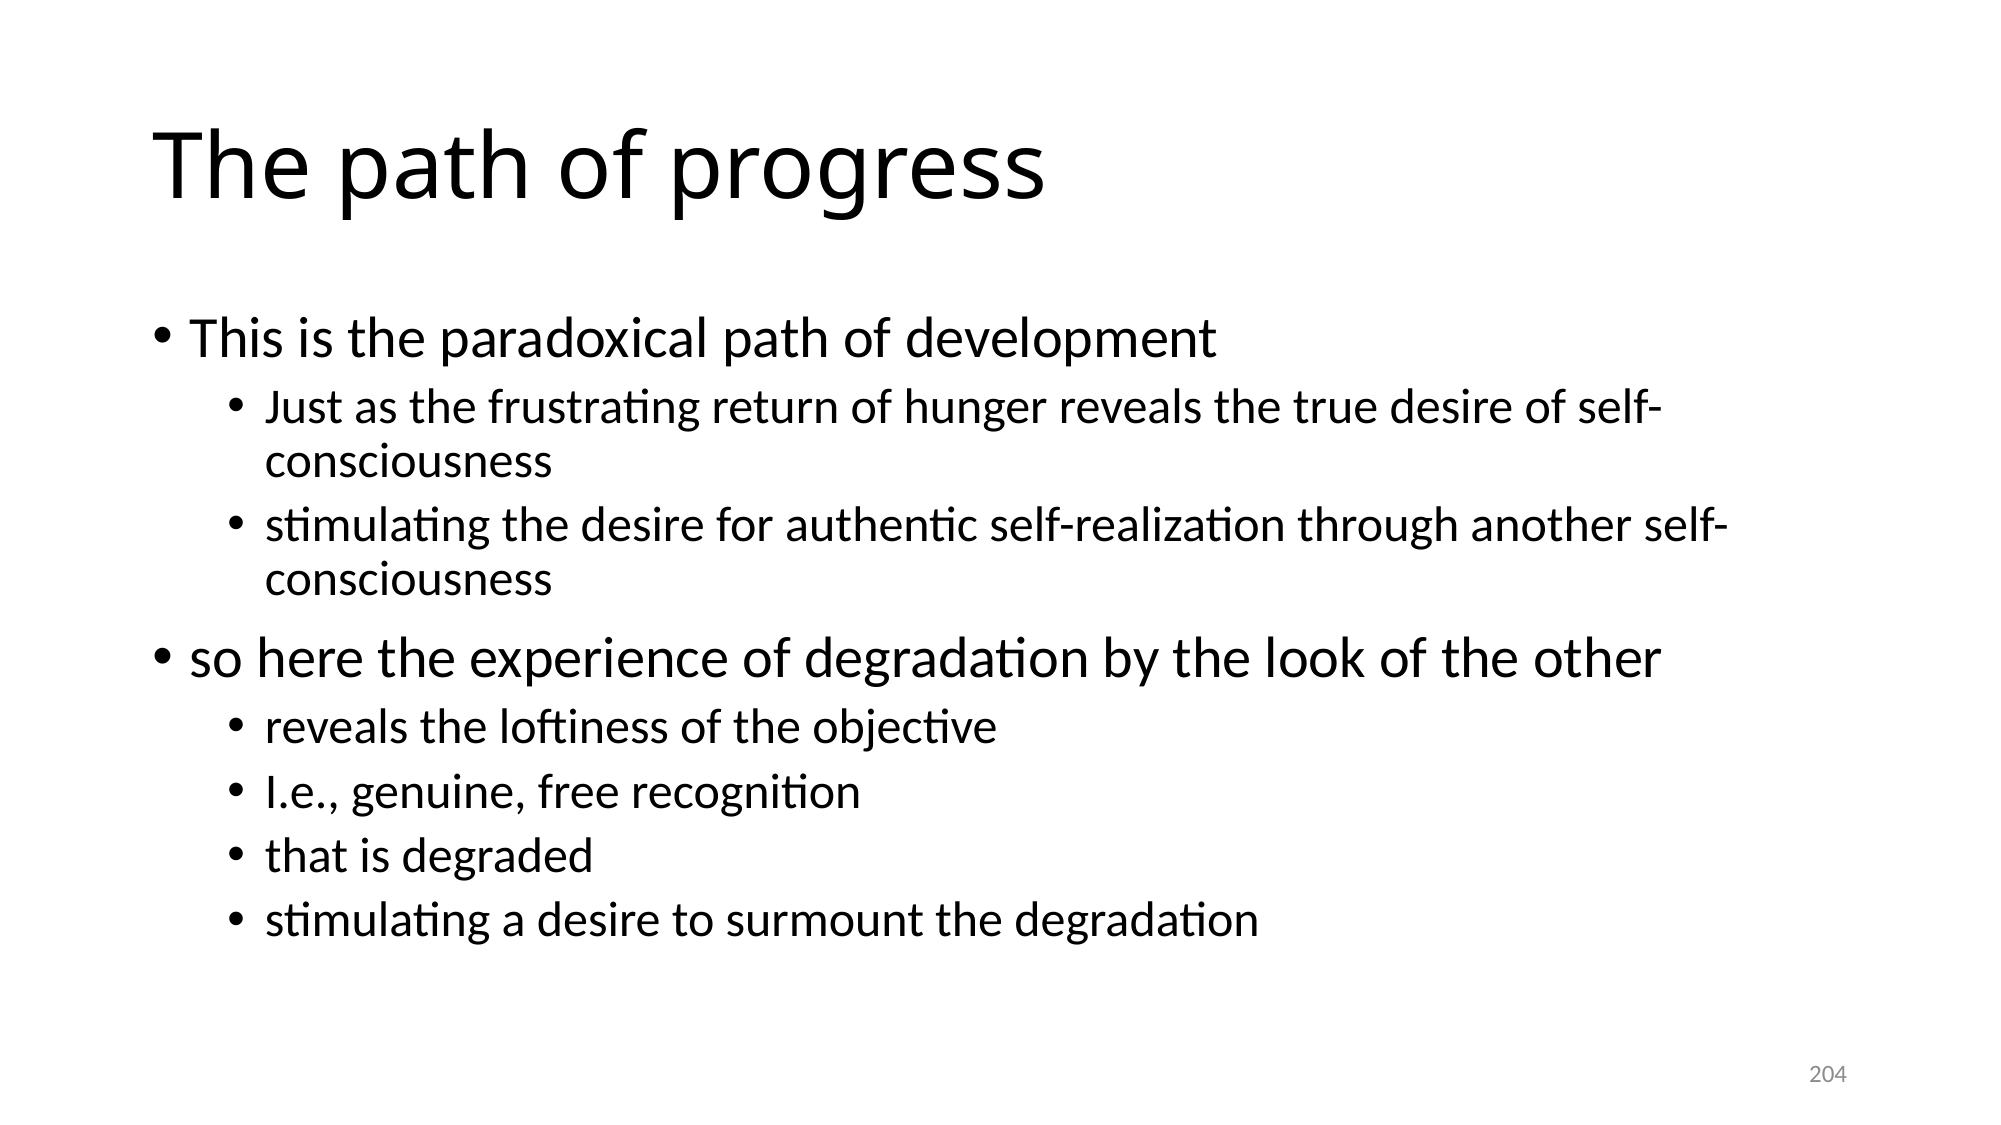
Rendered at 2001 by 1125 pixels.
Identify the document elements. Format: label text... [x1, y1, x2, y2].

list This is the paradoxical path of development Just as the frustrating return of hunger reveals the true desire of self-consciousness stimulating the desire for authentic self-realization through another self-consciousness so here the experience of degradation by the look of the other reveals the loftiness of the objective I.e., genuine, free recognition that is degraded stimulating a desire to surmount the degradation [137, 299, 1863, 1014]
slide_number 204 [1412, 1042, 1863, 1103]
title The path of progress [137, 59, 1863, 278]
